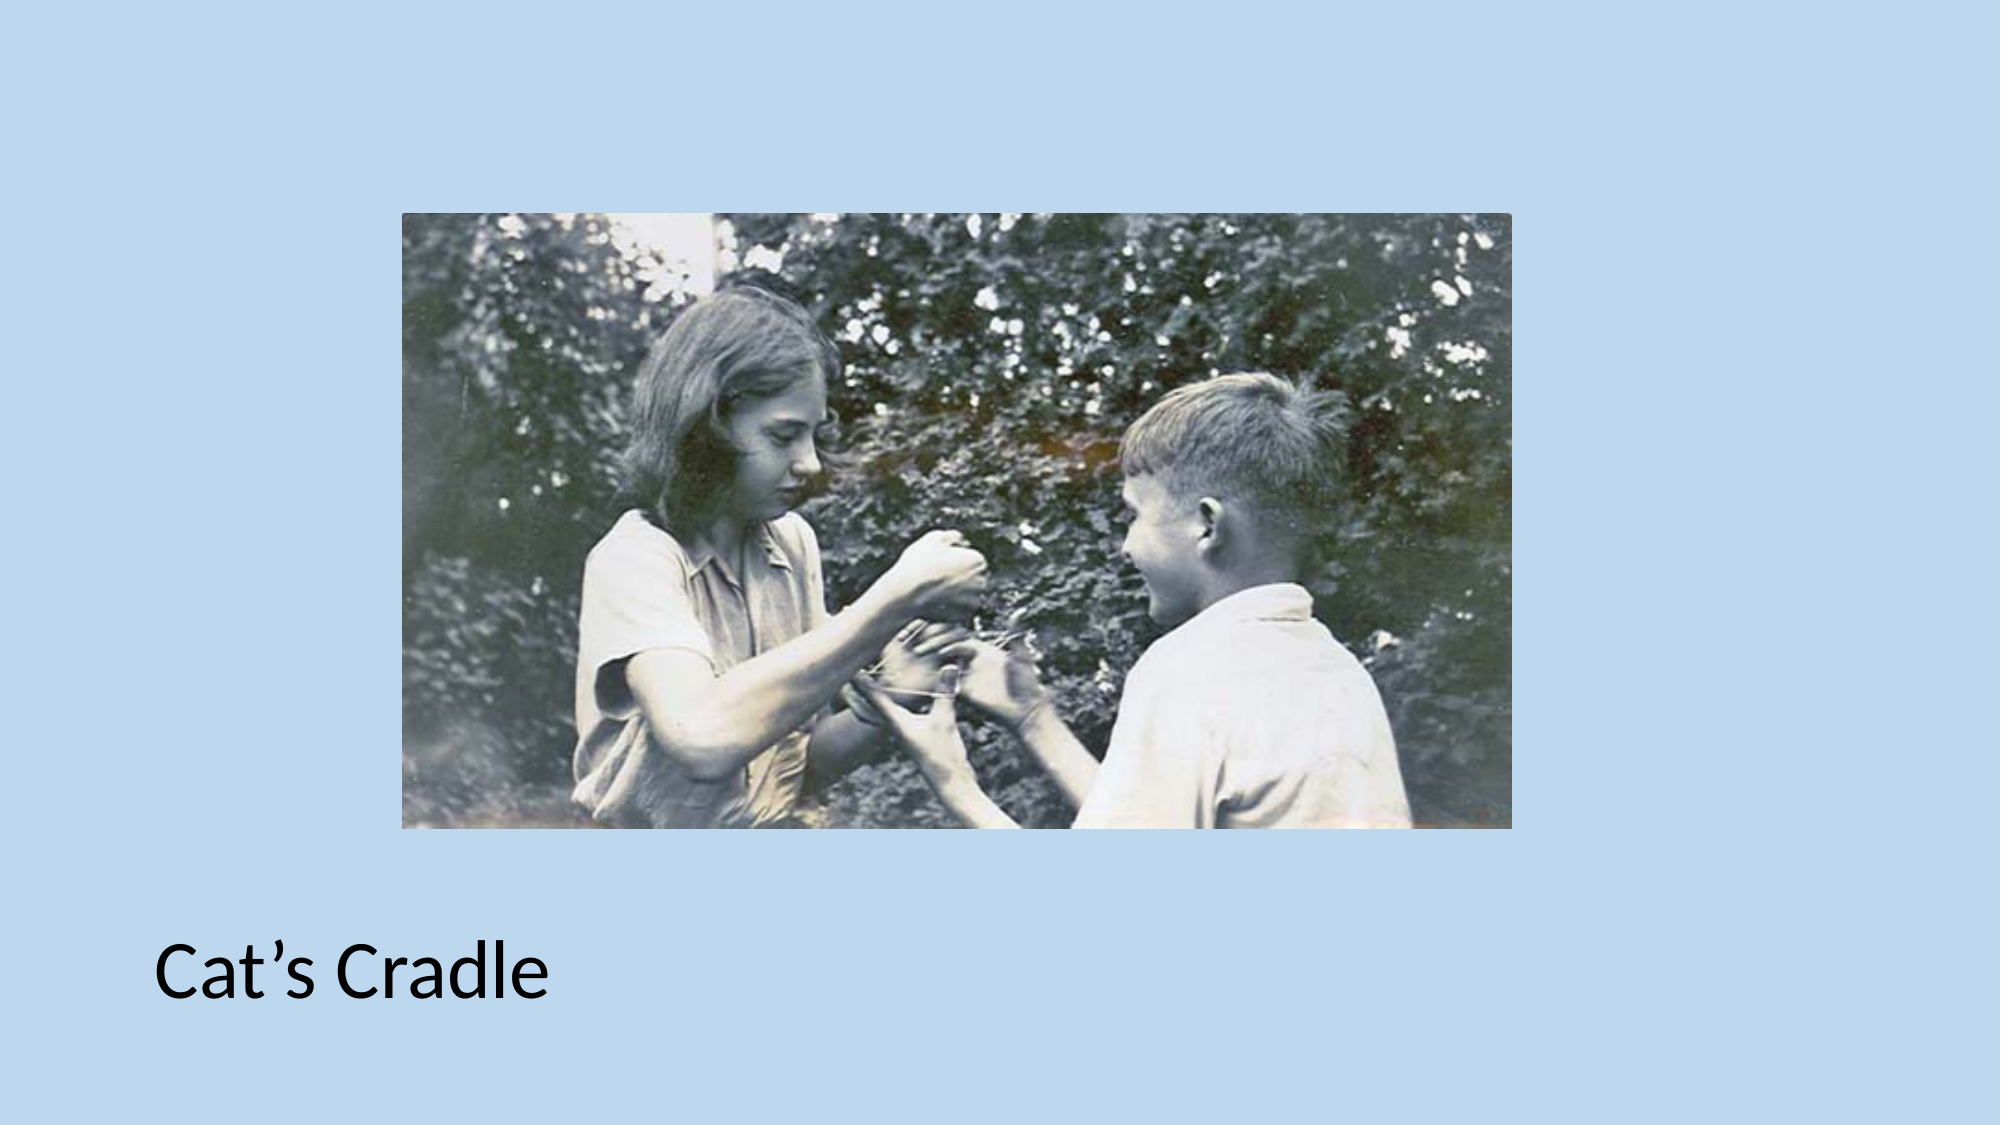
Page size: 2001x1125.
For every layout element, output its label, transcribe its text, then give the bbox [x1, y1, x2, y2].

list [402, 213, 1512, 829]
text_box Cat’s Cradle [139, 907, 567, 1023]
